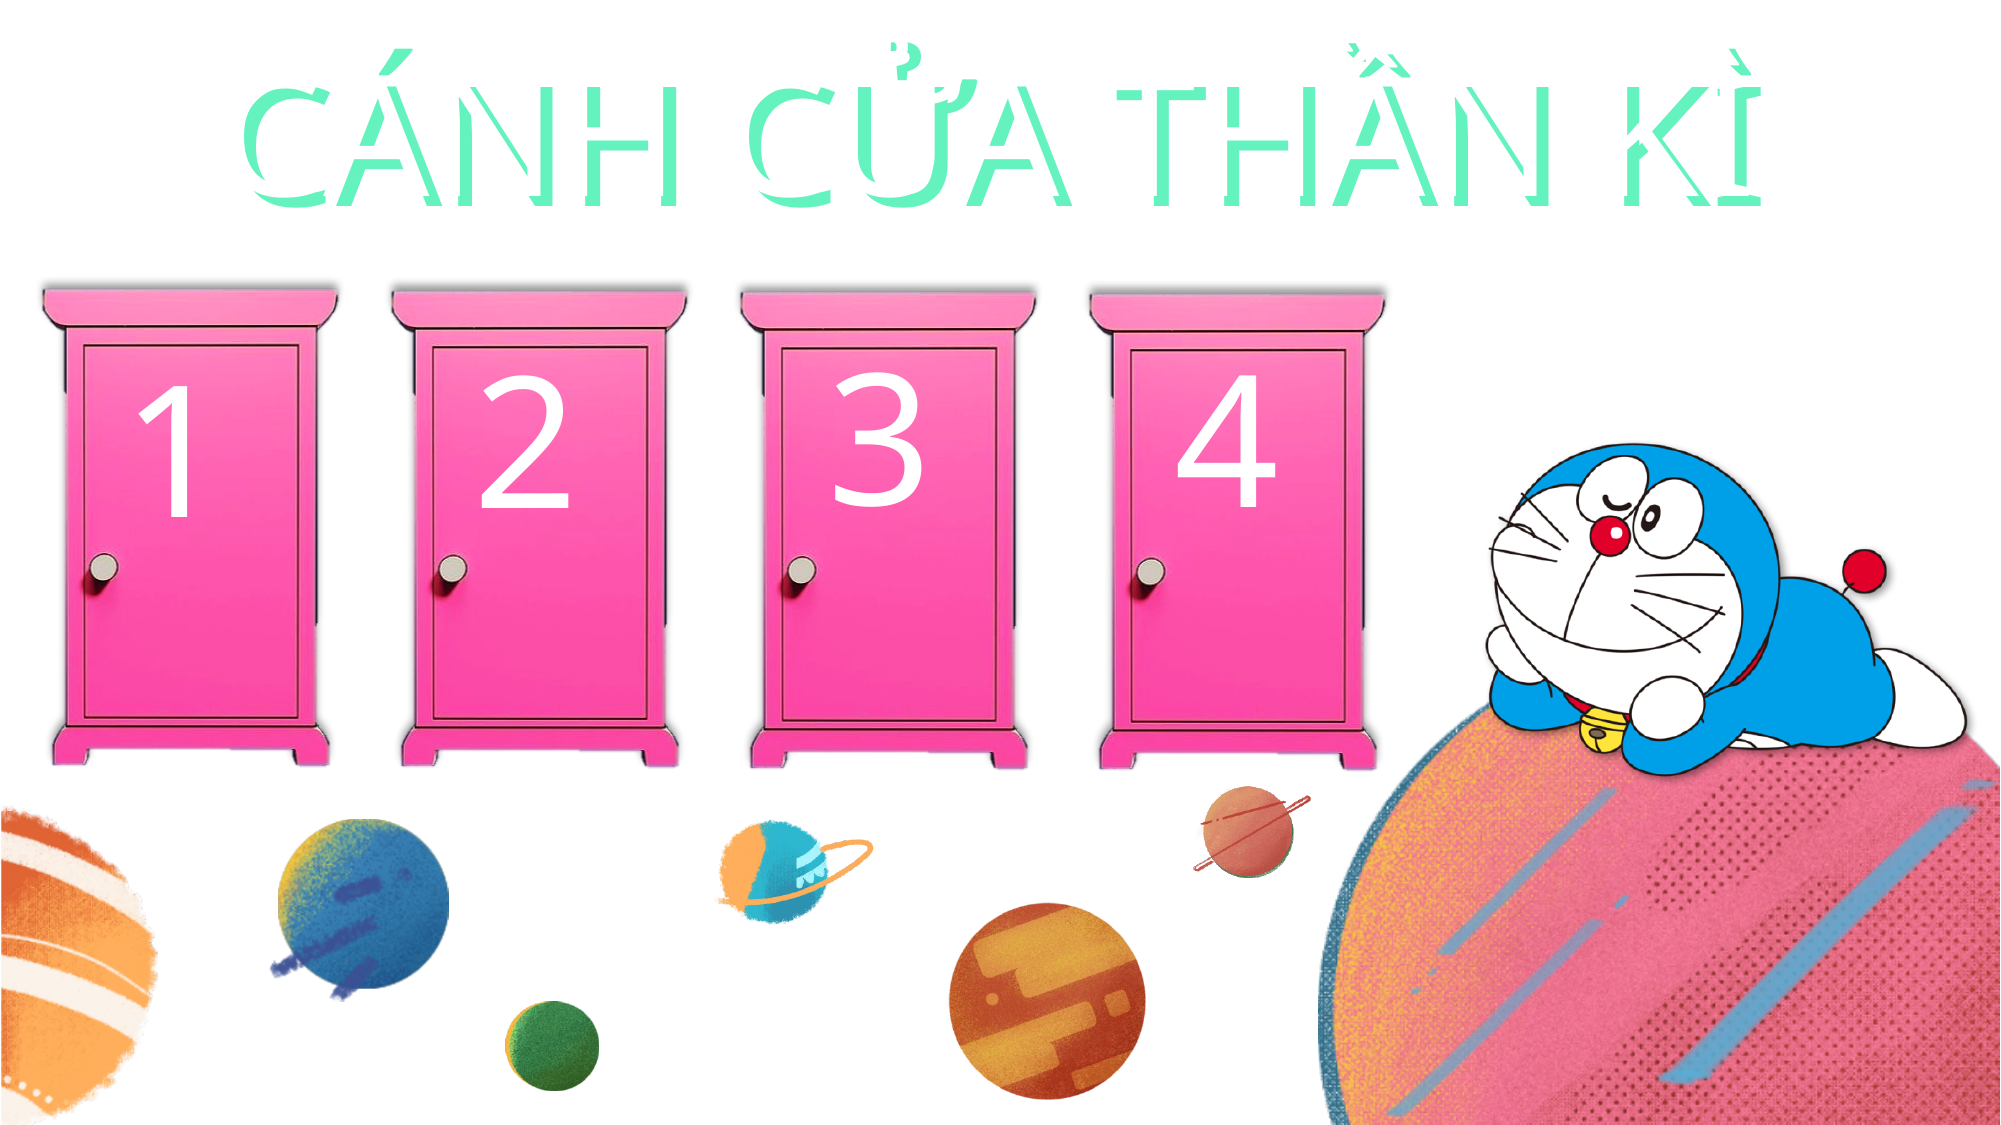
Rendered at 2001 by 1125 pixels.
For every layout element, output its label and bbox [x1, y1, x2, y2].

picture [1318, 434, 2000, 1125]
text_box [375, 256, 696, 793]
text_box [0, 22, 2000, 250]
text_box [724, 257, 1045, 795]
picture [505, 1001, 599, 1091]
text_box [1073, 259, 1394, 796]
picture [0, 804, 199, 1125]
picture [1192, 796, 1311, 878]
text_box [26, 254, 347, 792]
picture [712, 819, 902, 960]
picture [947, 902, 1146, 1100]
picture [269, 819, 449, 1002]
